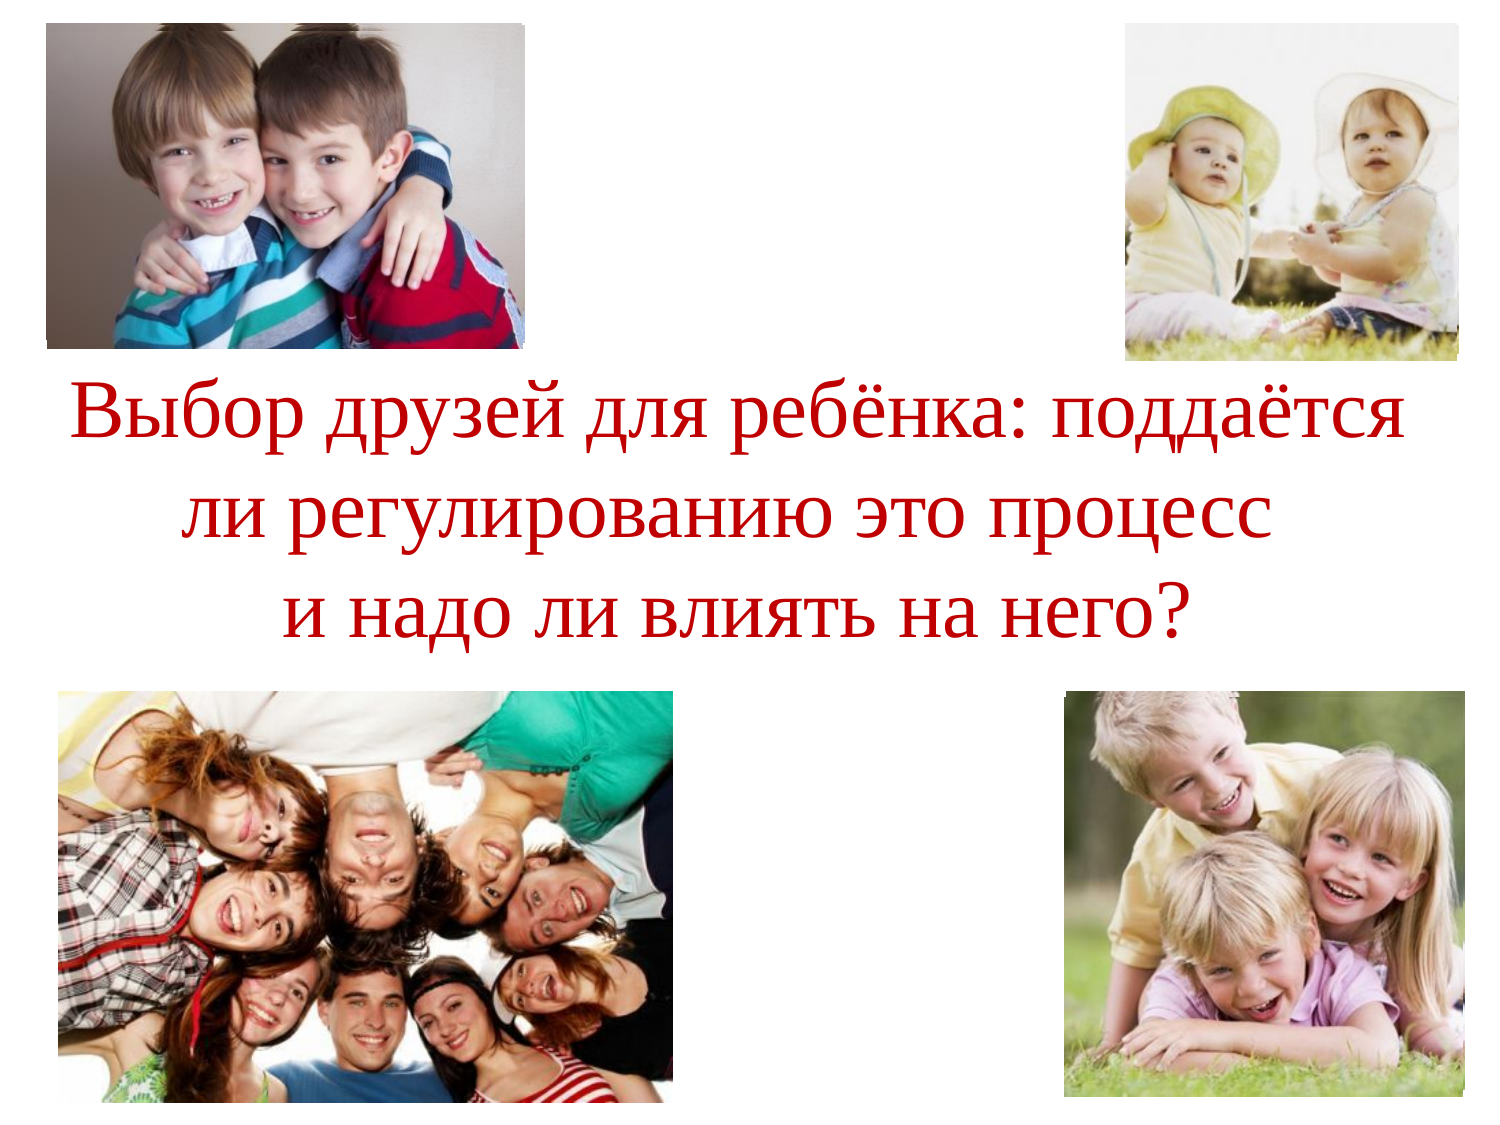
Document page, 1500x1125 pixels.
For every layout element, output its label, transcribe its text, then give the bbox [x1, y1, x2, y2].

picture [46, 23, 525, 349]
picture [1124, 23, 1459, 361]
picture [58, 691, 674, 1103]
picture [1064, 691, 1466, 1097]
title Выбор друзей для ребёнка: поддаётся ли регулированию это процесс и надо ли влиять на него? [35, 269, 1442, 739]
